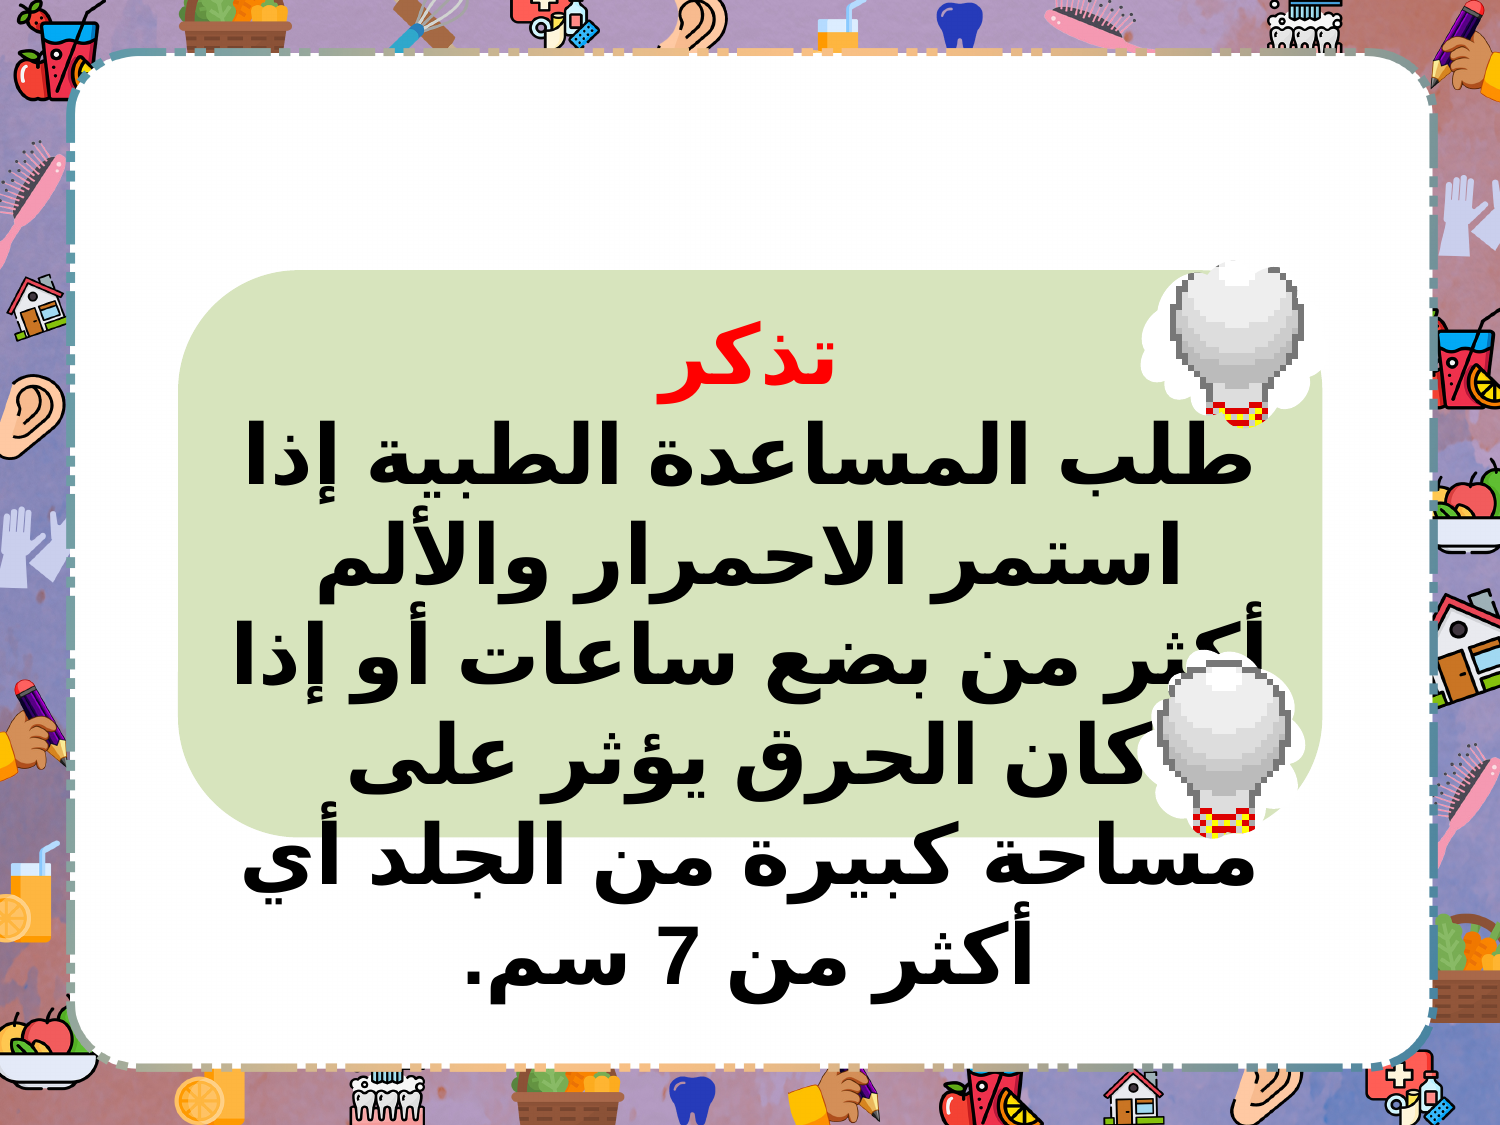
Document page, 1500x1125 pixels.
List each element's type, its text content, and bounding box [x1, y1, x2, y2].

text_box [175, 303, 212, 804]
text_box تذكر طلب المساعدة الطبية إذا استمر الاحمرار والألم أكثر من بضع ساعات أو إذا كان الحرق يؤثر على مساحة كبيرة من الجلد أي أكثر من 7 سم. [212, 293, 1288, 1009]
text_box [224, 268, 1209, 293]
text_box [1138, 258, 1332, 431]
text_box [1135, 647, 1308, 841]
picture [0, 0, 1500, 1125]
text_box [1288, 372, 1325, 791]
